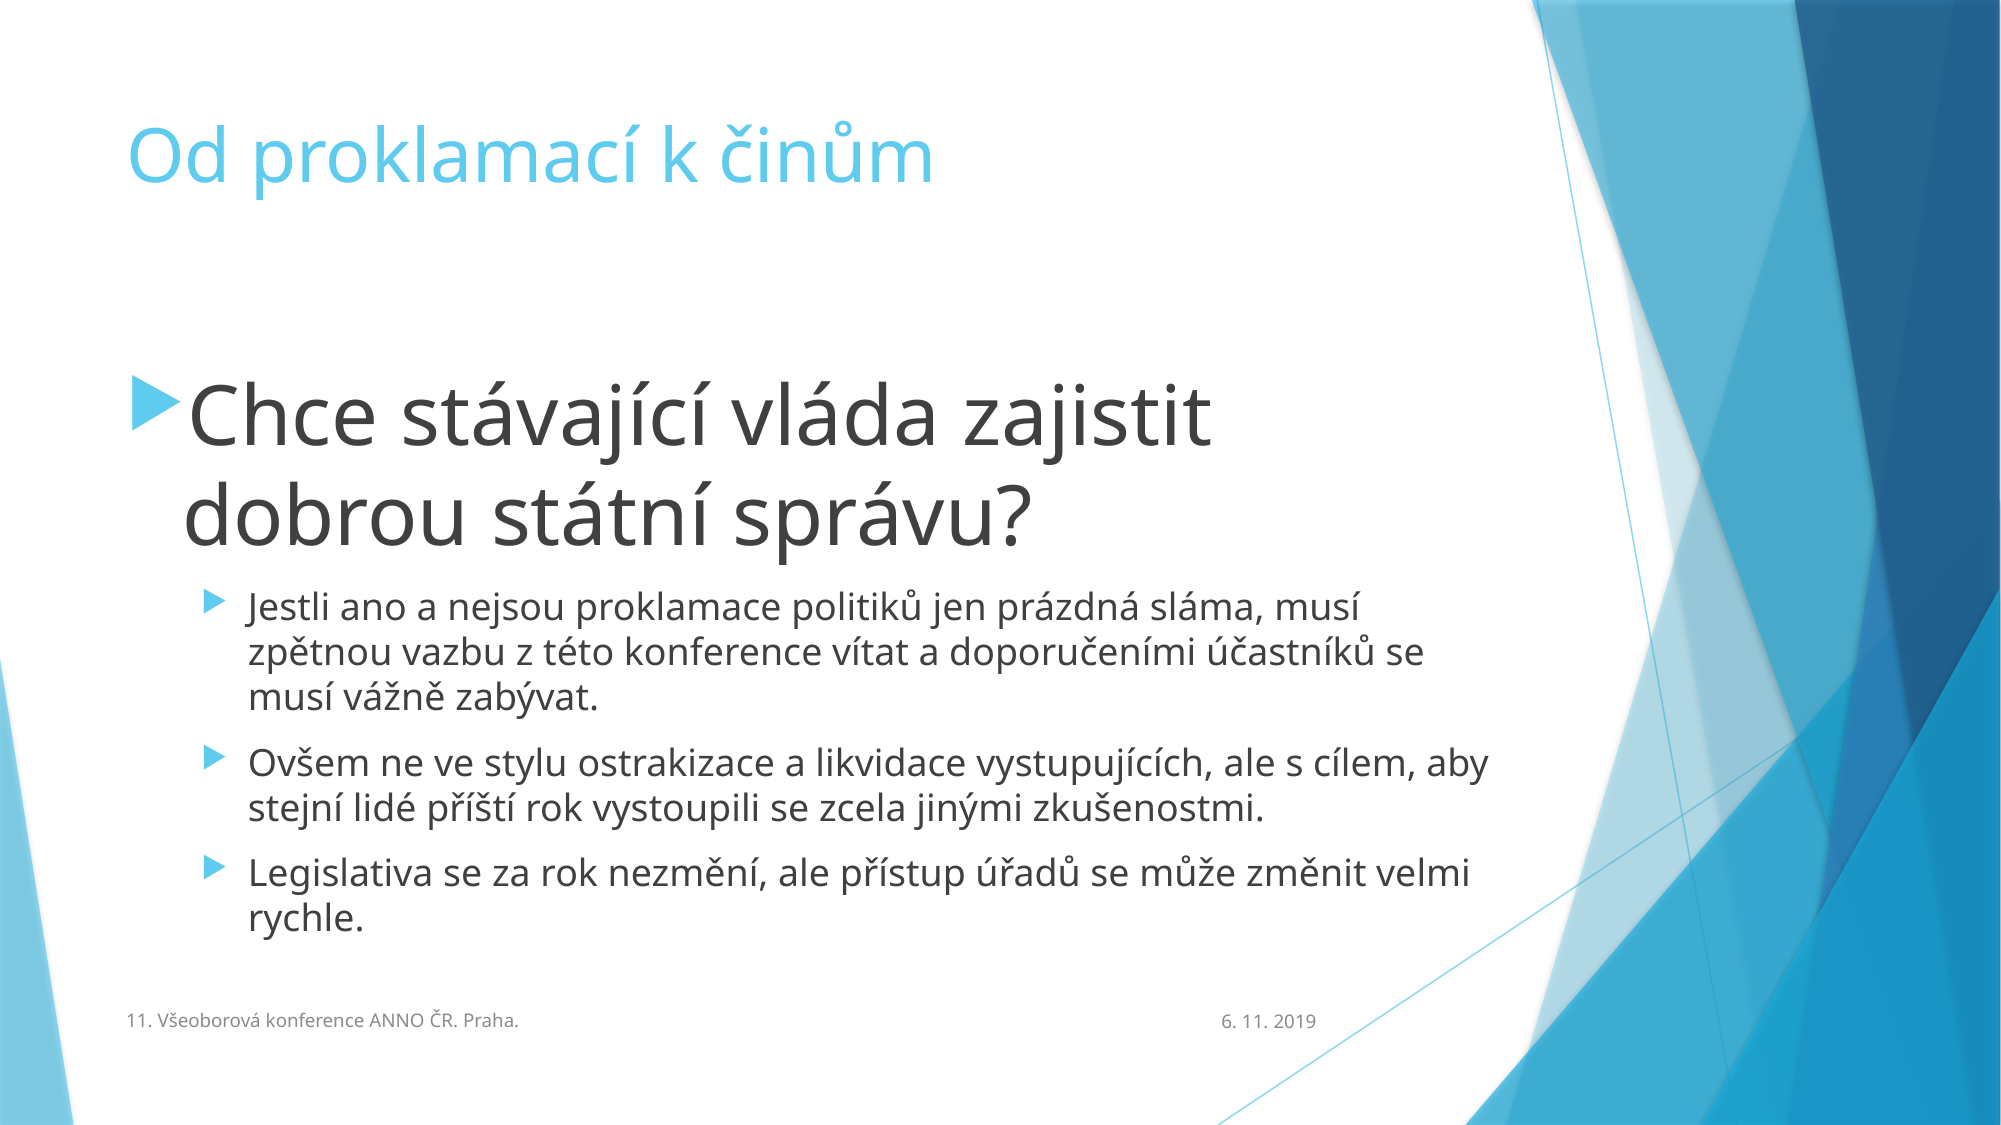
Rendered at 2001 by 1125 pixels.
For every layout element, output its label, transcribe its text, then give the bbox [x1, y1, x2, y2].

title Od proklamací k činům [111, 99, 1522, 317]
list Chce stávající vláda zajistit dobrou státní správu? Jestli ano a nejsou proklamace politiků jen prázdná sláma, musí zpětnou vazbu z této konference vítat a doporučeními účastníků se musí vážně zabývat. Ovšem ne ve stylu ostrakizace a likvidace vystupujících, ale s cílem, aby stejní lidé příští rok vystoupili se zcela jinými zkušenostmi. Legislativa se za rok nezmění, ale přístup úřadů se může změnit velmi rychle. [111, 354, 1522, 992]
slide_number 6. 11. 2019 [1181, 991, 1332, 1051]
footer 11. Všeoborová konference ANNO ČR. Praha. [111, 991, 1145, 1051]
